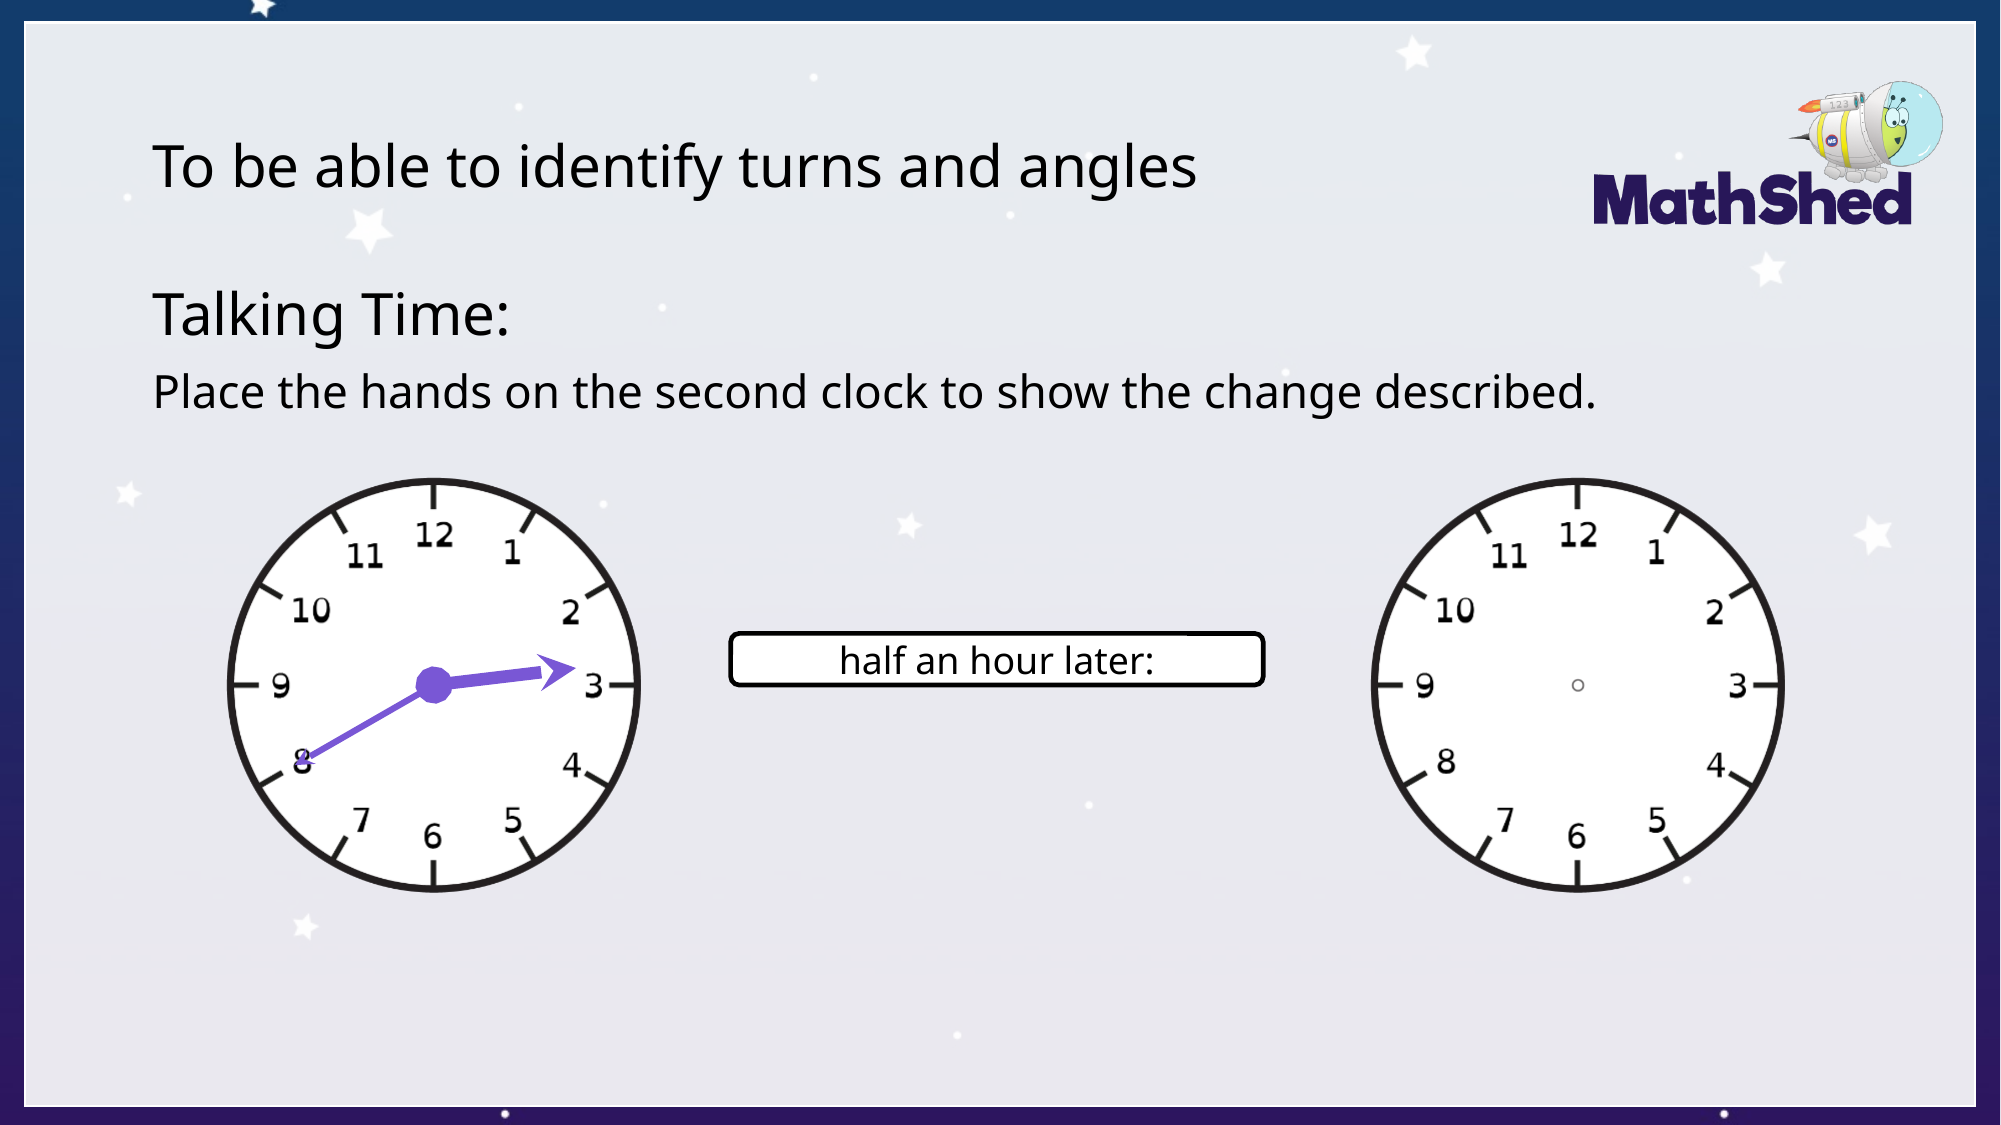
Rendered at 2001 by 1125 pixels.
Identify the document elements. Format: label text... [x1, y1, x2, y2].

title To be able to identify turns and angles [137, 59, 1578, 277]
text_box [294, 685, 435, 766]
text_box half an hour later: [729, 632, 1265, 687]
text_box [434, 667, 576, 686]
picture [0, 0, 2001, 1125]
list Talking Time: Place the hands on the second clock to show the change described. [137, 277, 1857, 1027]
